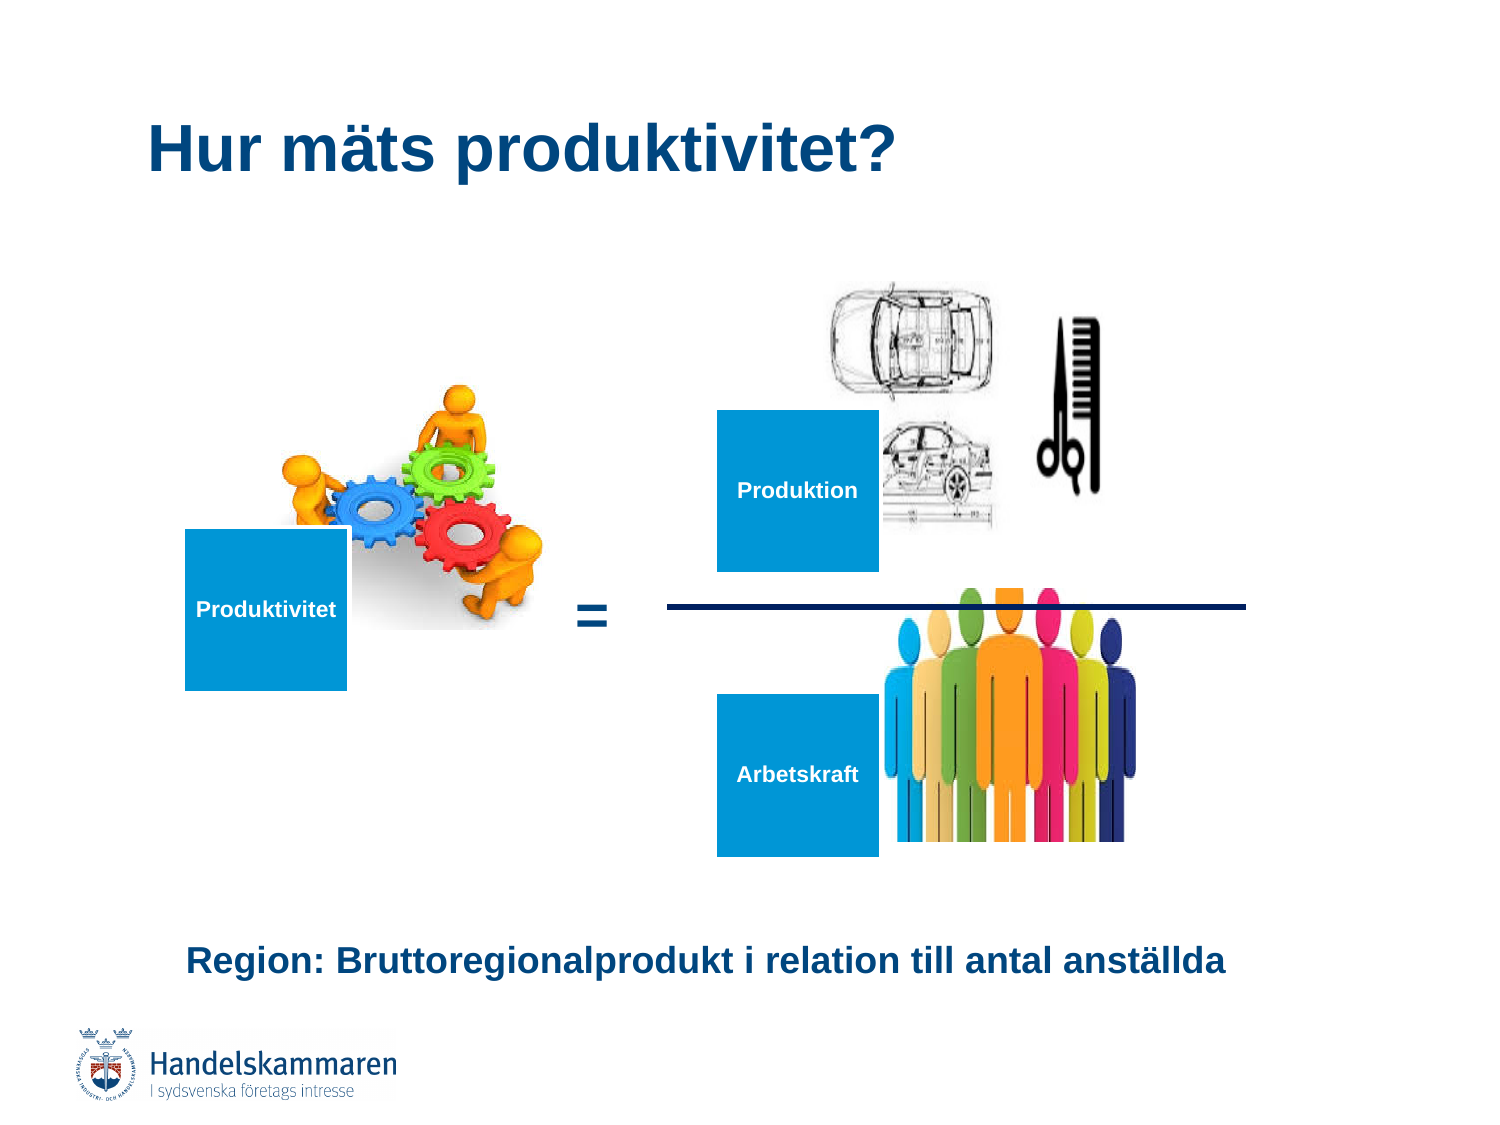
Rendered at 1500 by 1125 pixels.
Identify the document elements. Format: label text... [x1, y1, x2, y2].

text_box Region: Bruttoregionalprodukt i relation till antal anställda [171, 949, 1270, 1034]
title Hur mäts produktivitet? [147, 42, 1388, 185]
picture [76, 1028, 396, 1101]
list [159, 278, 1341, 941]
